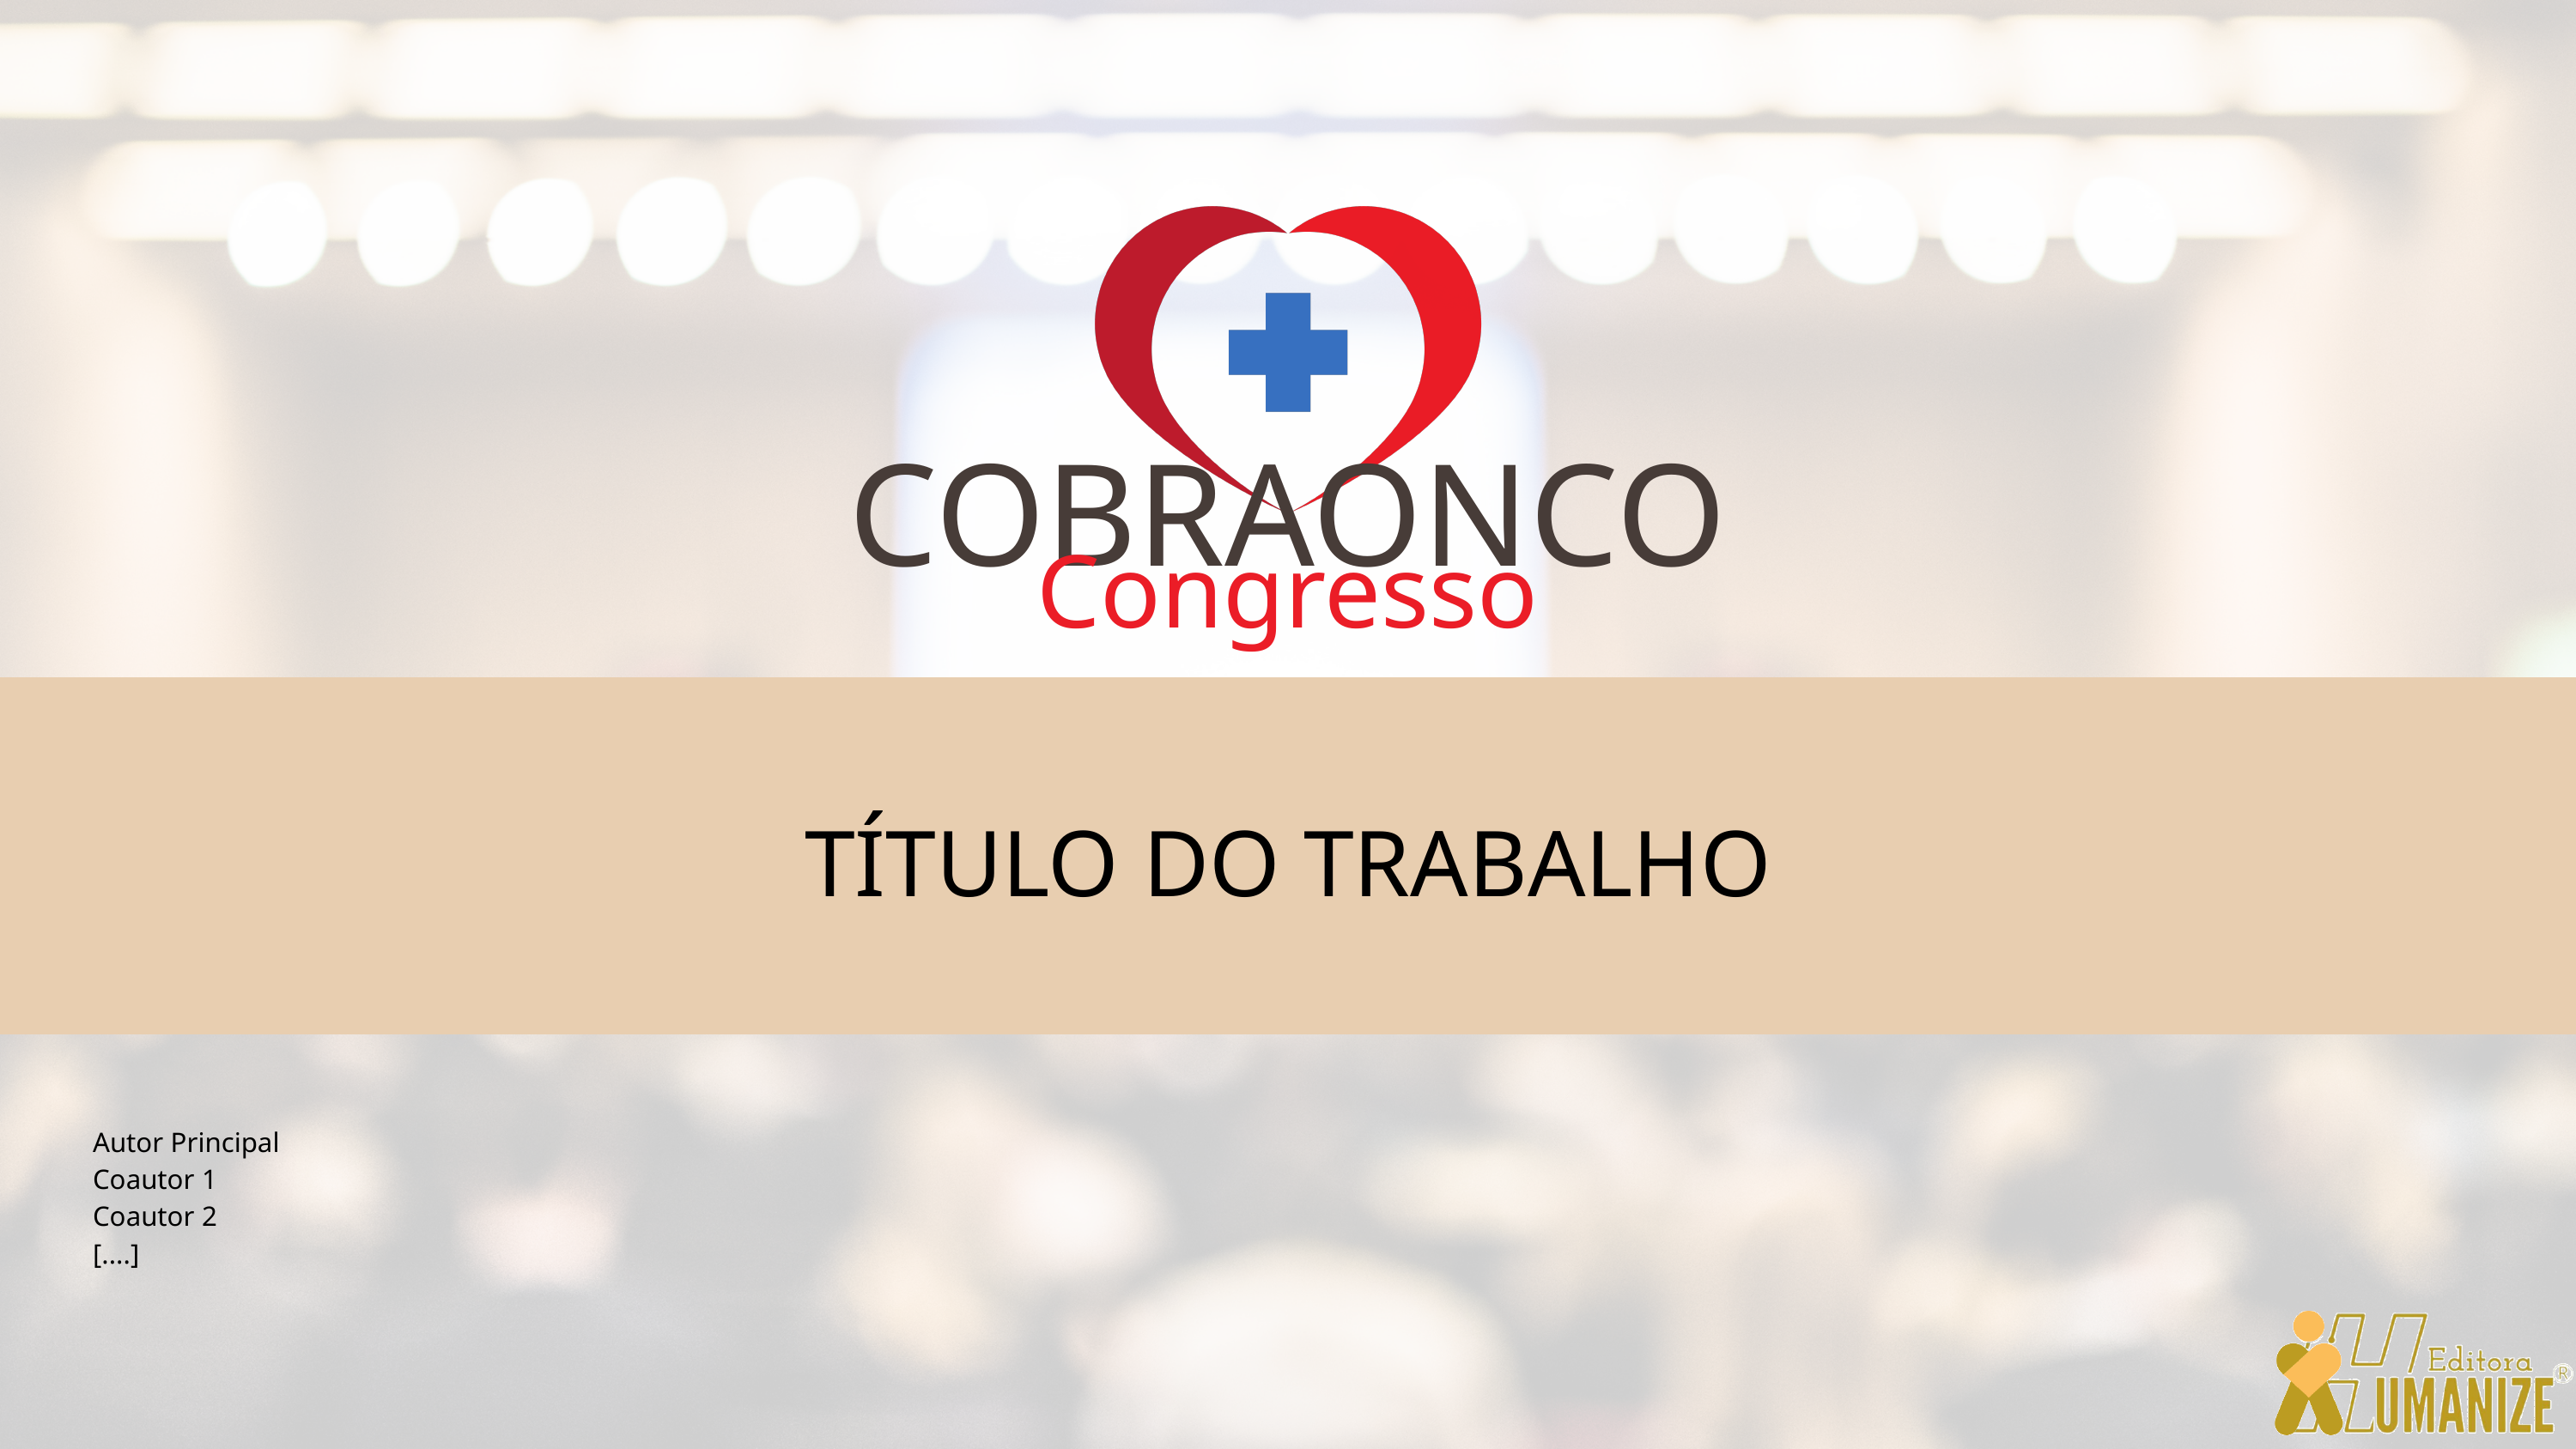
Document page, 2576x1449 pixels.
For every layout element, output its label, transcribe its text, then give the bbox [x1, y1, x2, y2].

text_box Autor Principal Coautor 1 Coautor 2 [....] [93, 1120, 787, 1270]
text_box [0, 0, 2576, 676]
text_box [805, 197, 1771, 640]
text_box [0, 1043, 2576, 1449]
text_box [0, 676, 2576, 1035]
picture [2259, 1306, 2576, 1443]
